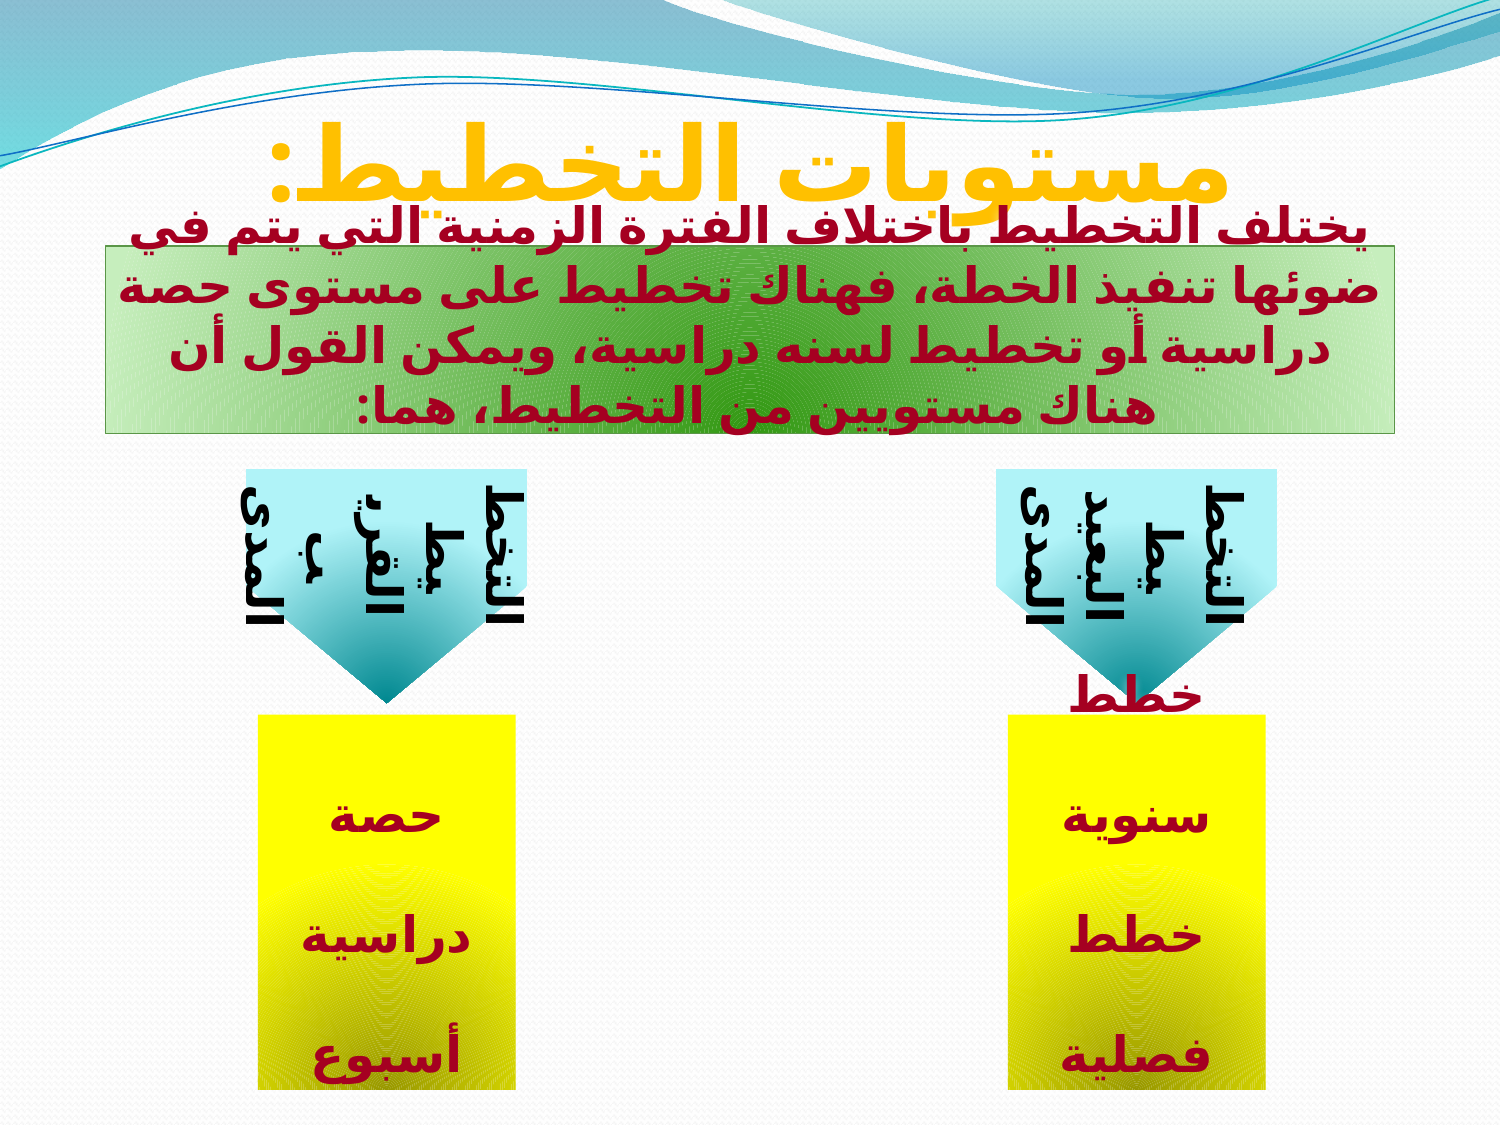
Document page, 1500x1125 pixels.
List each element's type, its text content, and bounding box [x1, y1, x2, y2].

text_box حصة دراسية أسبوع [257, 714, 516, 1090]
text_box يختلف التخطيط باختلاف الفترة الزمنية التي يتم في ضوئها تنفيذ الخطة، فهناك تخطيط على مستوى حصة دراسية أو تخطيط لسنه دراسية، ويمكن القول أن هناك مستويين من التخطيط، هما: [105, 245, 1395, 434]
title مستويات التخطيط: [75, 35, 1425, 223]
text_box التخطيط القريب المدى [246, 468, 528, 704]
text_box خطط سنوية خطط فصلية [1007, 714, 1266, 1090]
text_box التخطيط البعيد المدى [996, 468, 1278, 704]
